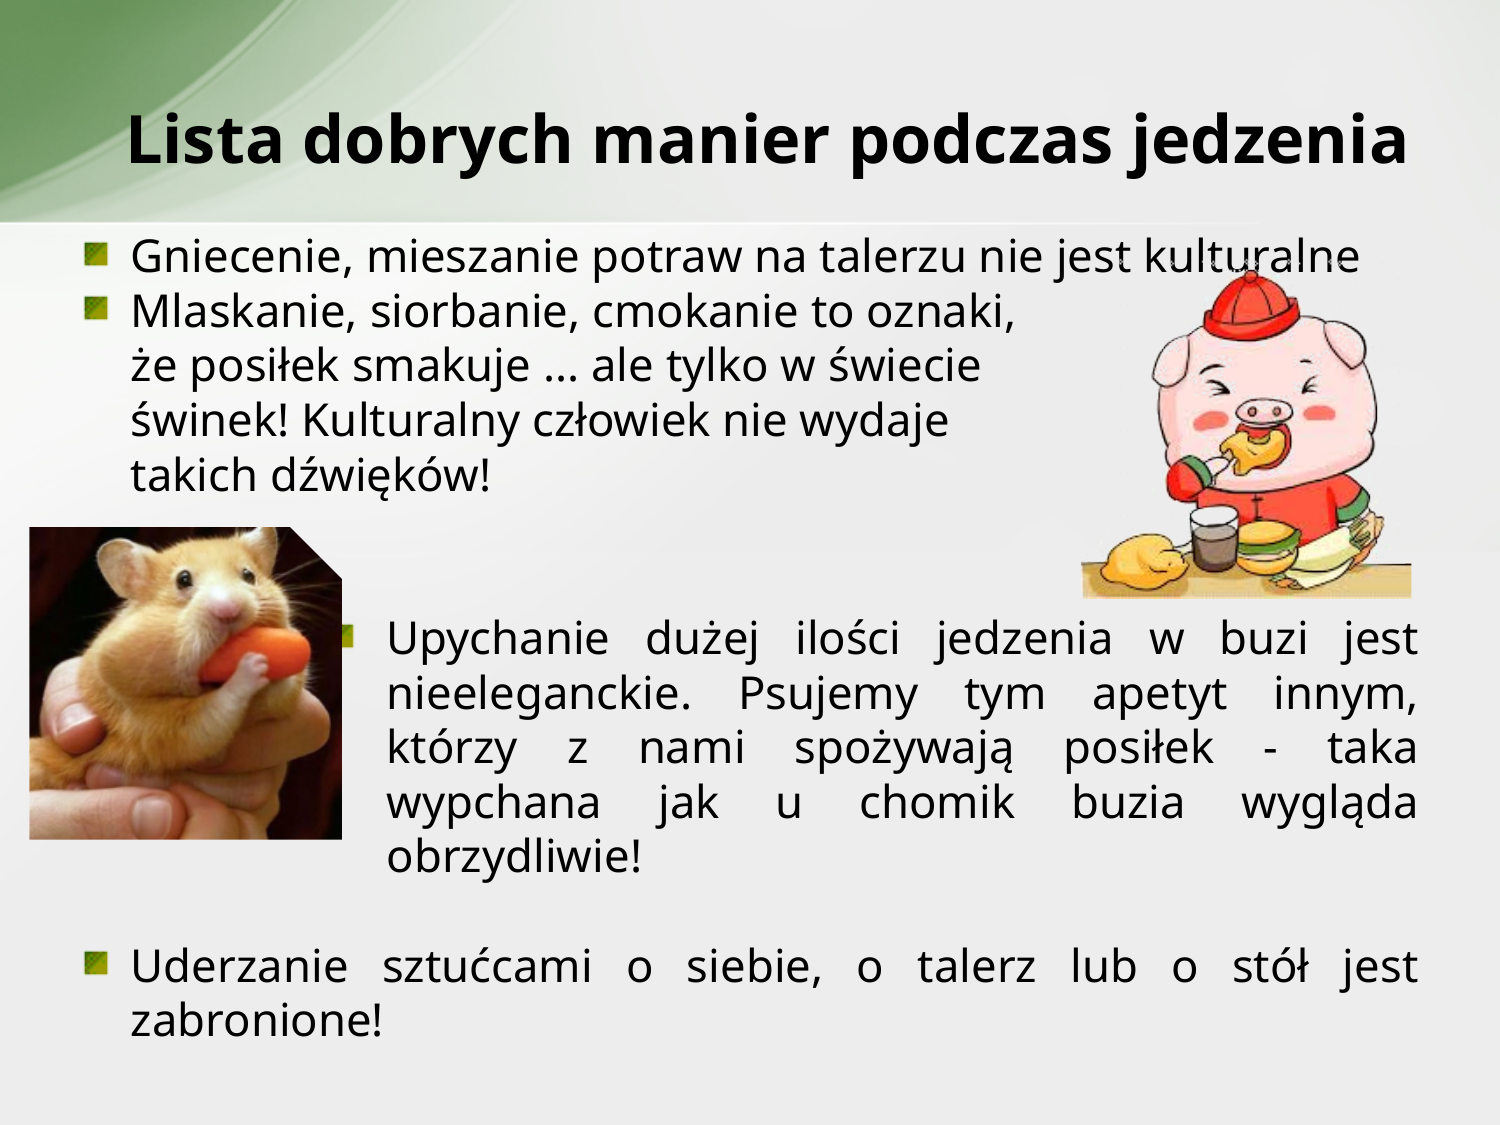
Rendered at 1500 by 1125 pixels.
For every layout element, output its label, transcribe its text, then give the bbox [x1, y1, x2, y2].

picture [0, 0, 1500, 1125]
list Gniecenie, mieszanie potraw na talerzu nie jest kulturalne Mlaskanie, siorbanie, cmokanie to oznaki, że posiłek smakuje ... ale tylko w świecie świnek! Kulturalny człowiek nie wydaje takich dźwięków! Upychanie dużej ilości jedzenia w buzi jest nieeleganckie. Psujemy tym apetyt innym, którzy z nami spożywają posiłek - taka wypchana jak u chomik buzia wygląda obrzydliwie! Uderzanie sztućcami o siebie, o talerz lub o stół jest zabronione! [64, 219, 1436, 1059]
title Lista dobrych manier podczas jedzenia [75, 58, 1425, 185]
